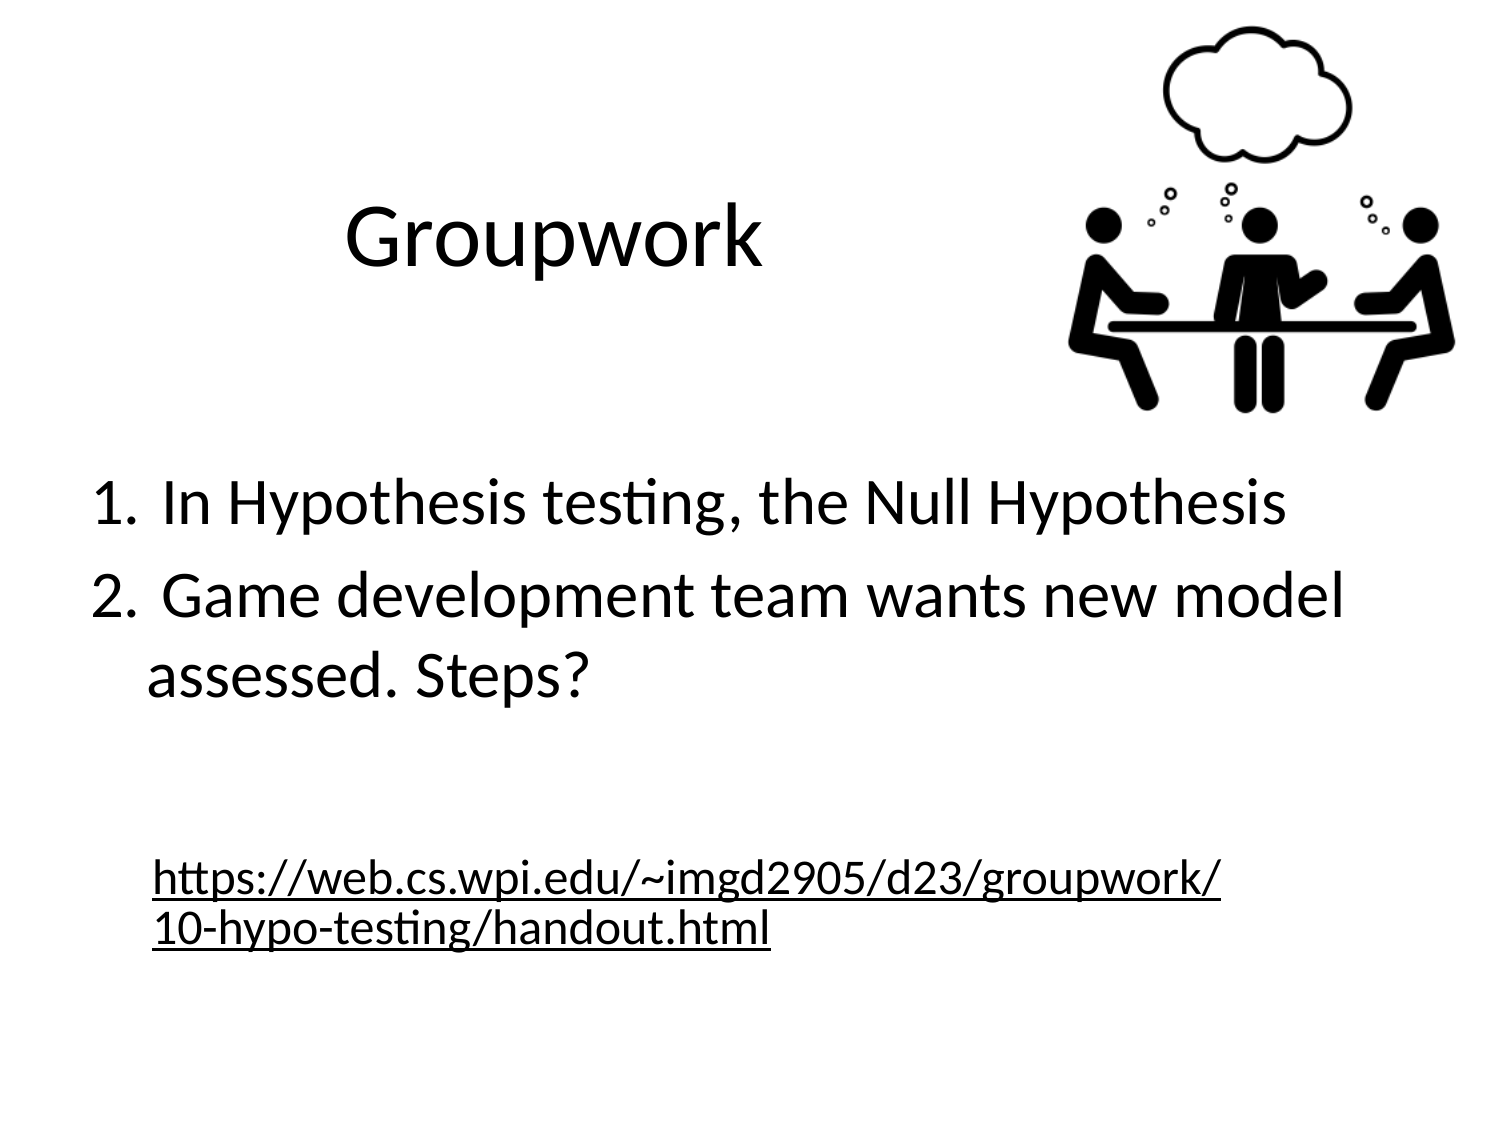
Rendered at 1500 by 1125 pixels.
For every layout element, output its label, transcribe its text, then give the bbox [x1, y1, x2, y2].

title Groupwork [48, 135, 1057, 324]
picture [1062, 20, 1462, 420]
text_box https://web.cs.wpi.edu/~imgd2905/d23/groupwork/10-hypo-testing/handout.html [137, 837, 1250, 973]
list In Hypothesis testing, the Null Hypothesis Game development team wants new model assessed. Steps? [75, 356, 1425, 1005]
